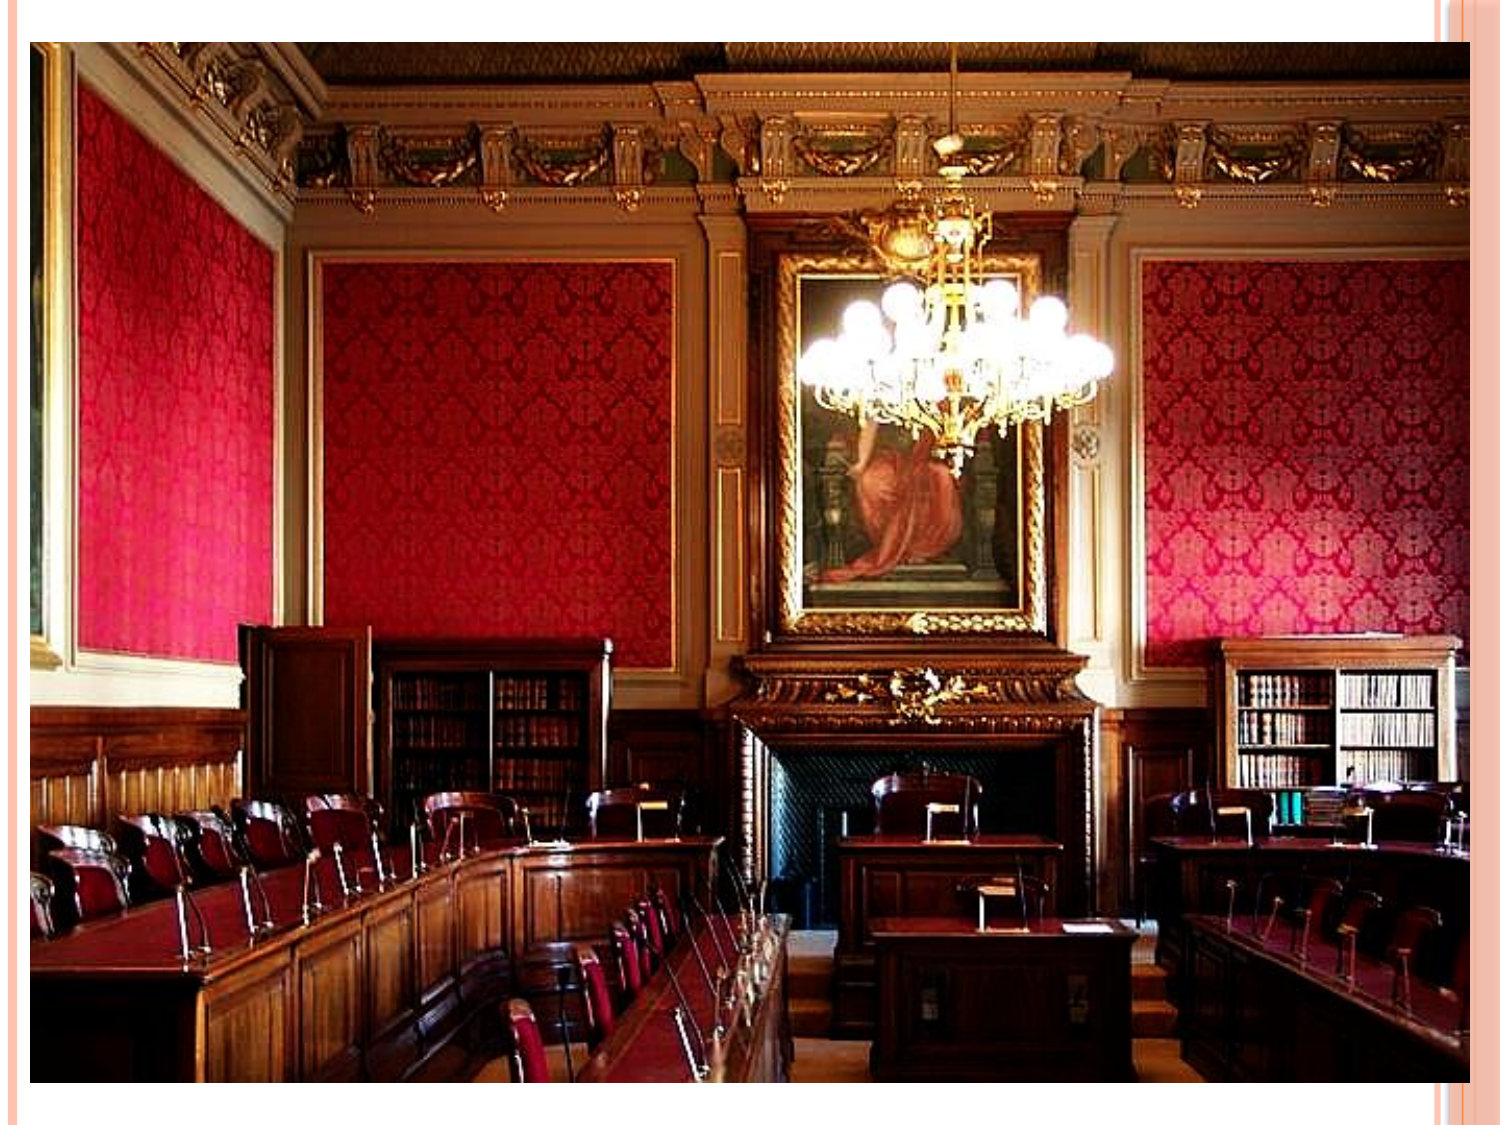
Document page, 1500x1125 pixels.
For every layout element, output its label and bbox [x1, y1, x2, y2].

picture [29, 42, 1471, 1083]
